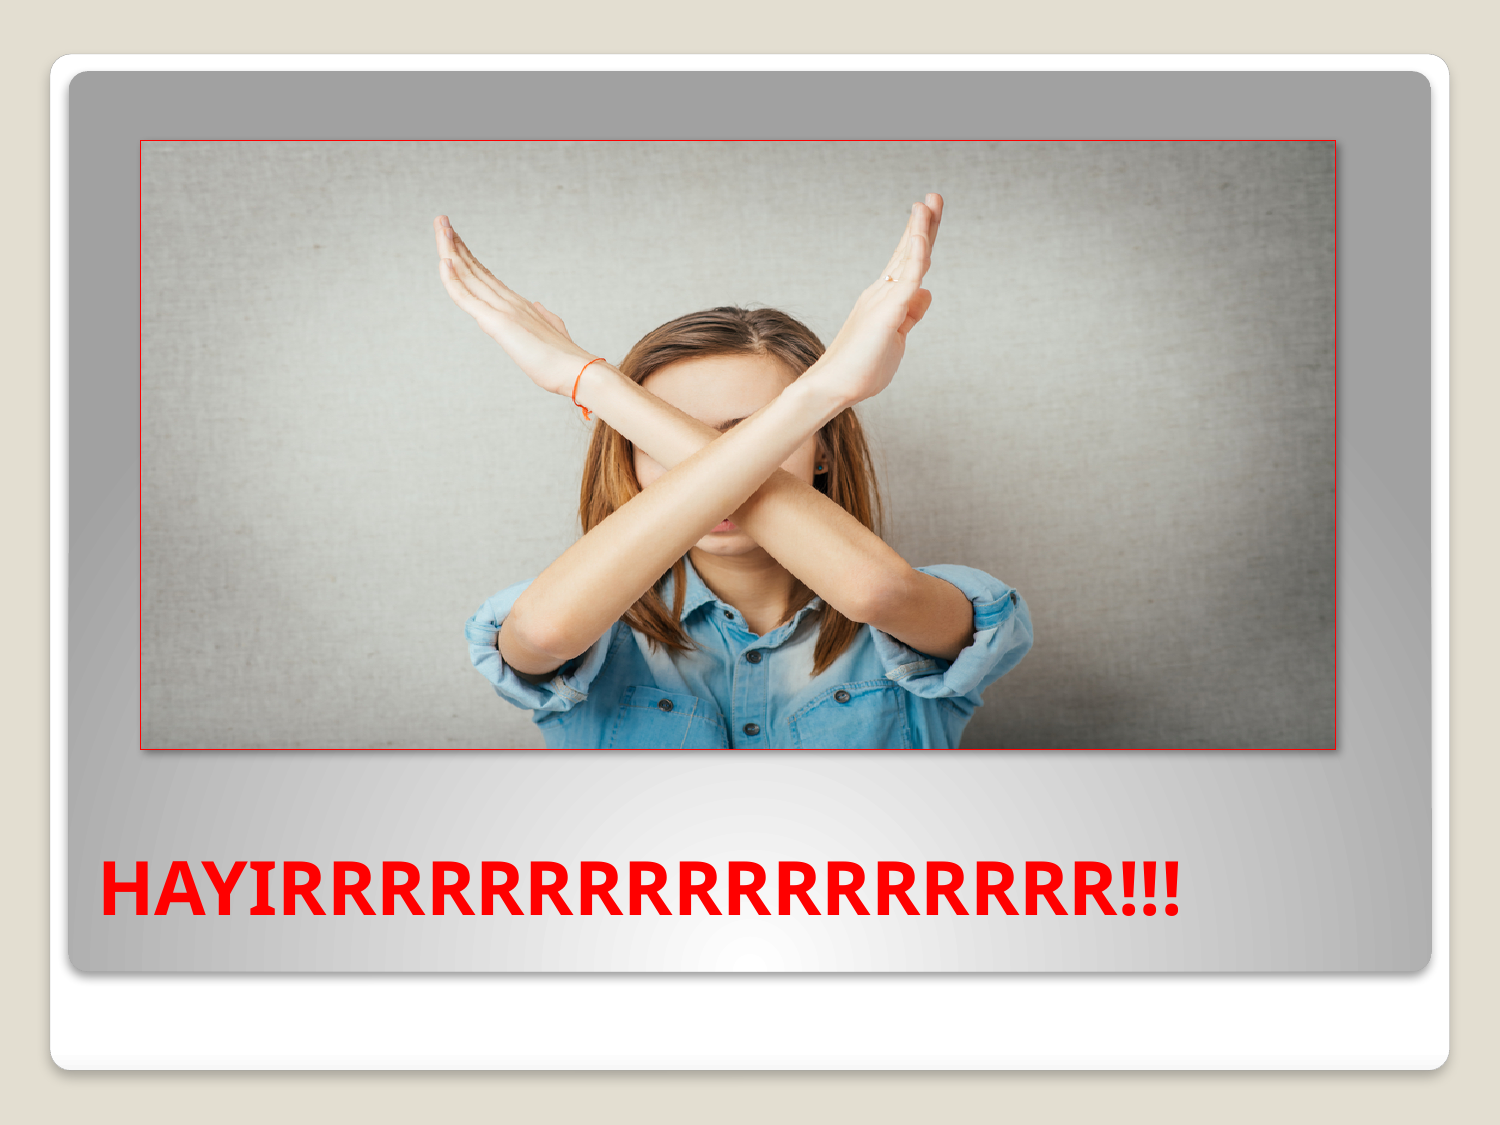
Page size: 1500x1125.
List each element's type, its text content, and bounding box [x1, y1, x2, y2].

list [140, 140, 1337, 751]
title HAYIRRRRRRRRRRRRRRRRR!!! [82, 817, 1425, 938]
